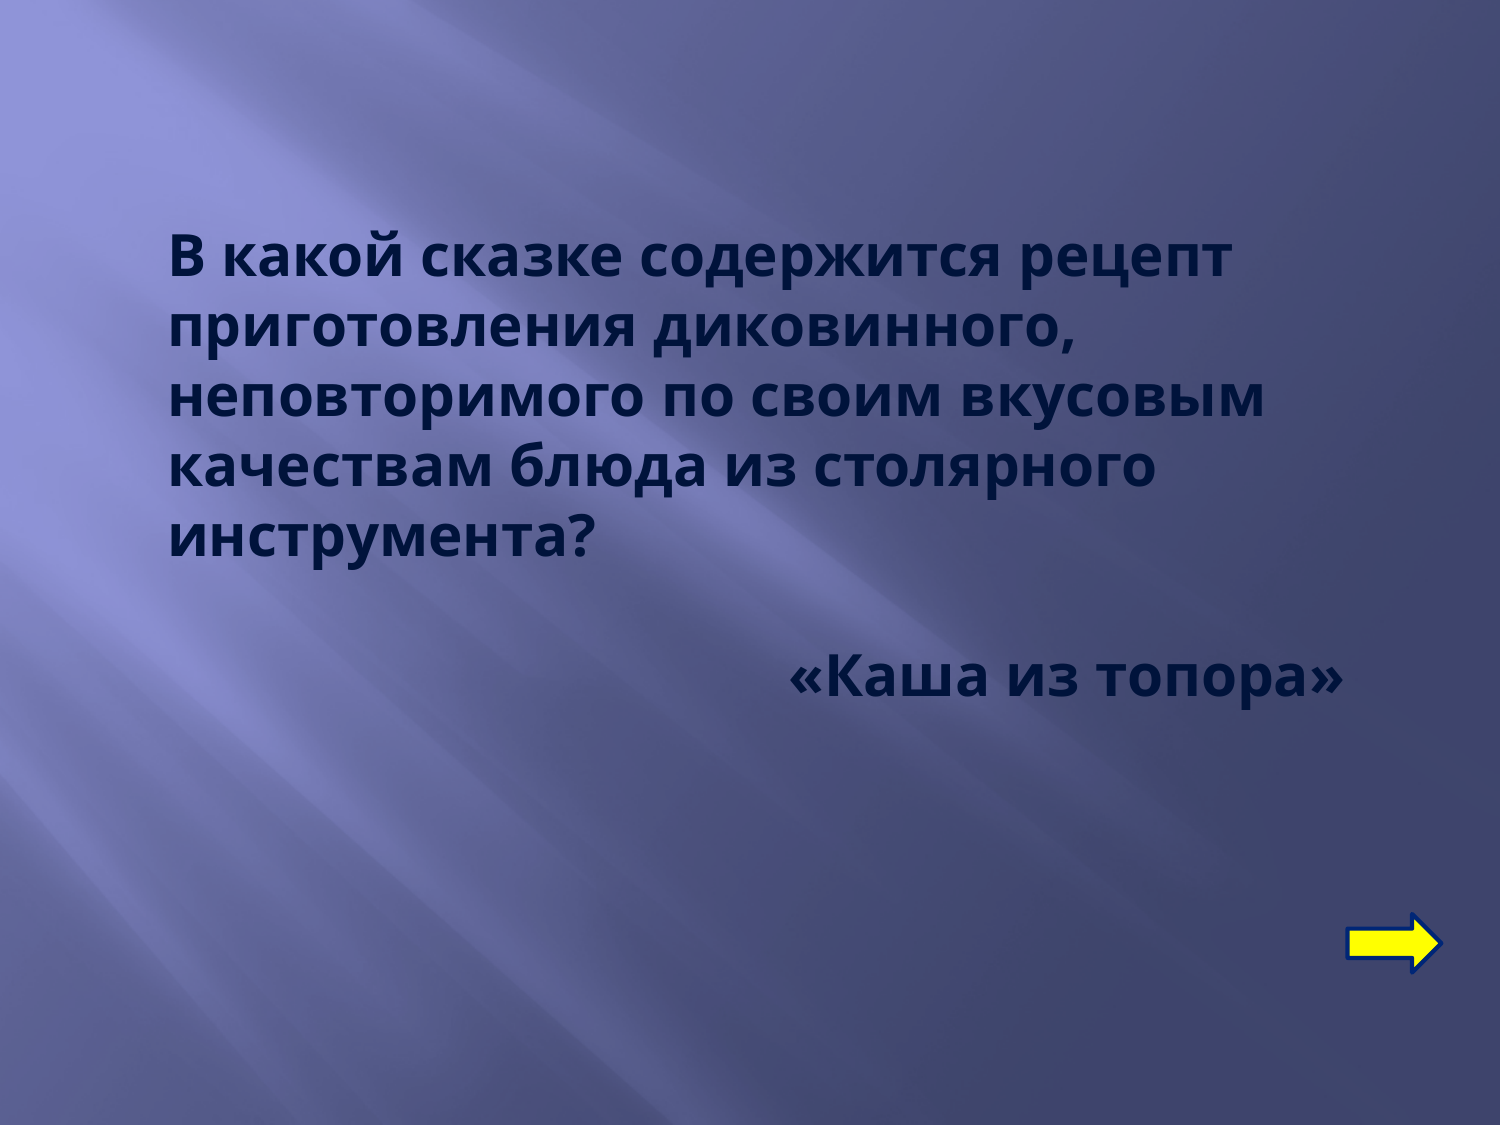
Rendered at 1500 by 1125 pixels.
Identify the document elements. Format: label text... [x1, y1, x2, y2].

text_box [1345, 912, 1444, 975]
text_box В какой сказке содержится рецепт приготовления диковинного, неповторимого по своим вкусовым качествам блюда из столярного инструмента? «Каша из топора» [152, 210, 1360, 716]
